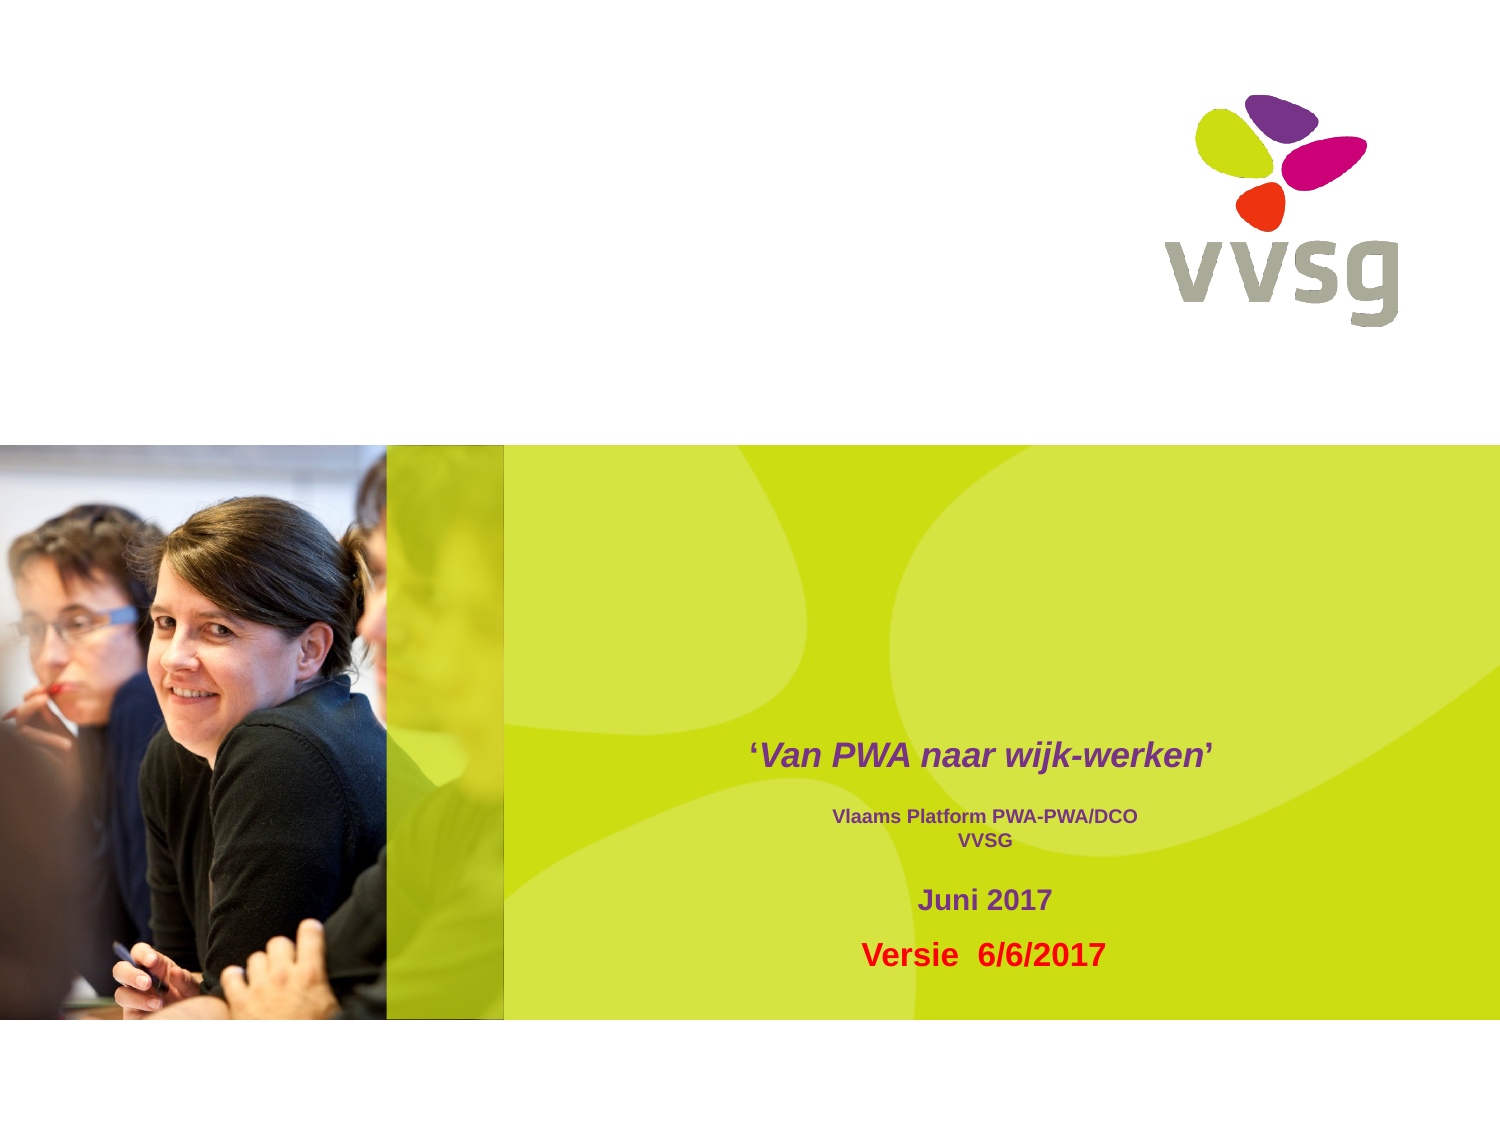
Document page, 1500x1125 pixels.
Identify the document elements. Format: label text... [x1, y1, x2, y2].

title ‘Van PWA naar wijk-werken’ Vlaams Platform PWA-PWA/DCO VVSG Juni 2017 [544, 474, 1427, 975]
picture [504, 445, 1500, 1020]
picture [0, 445, 386, 1020]
subtitle Versie 6/6/2017 [490, 886, 1350, 975]
picture [1161, 91, 1398, 327]
